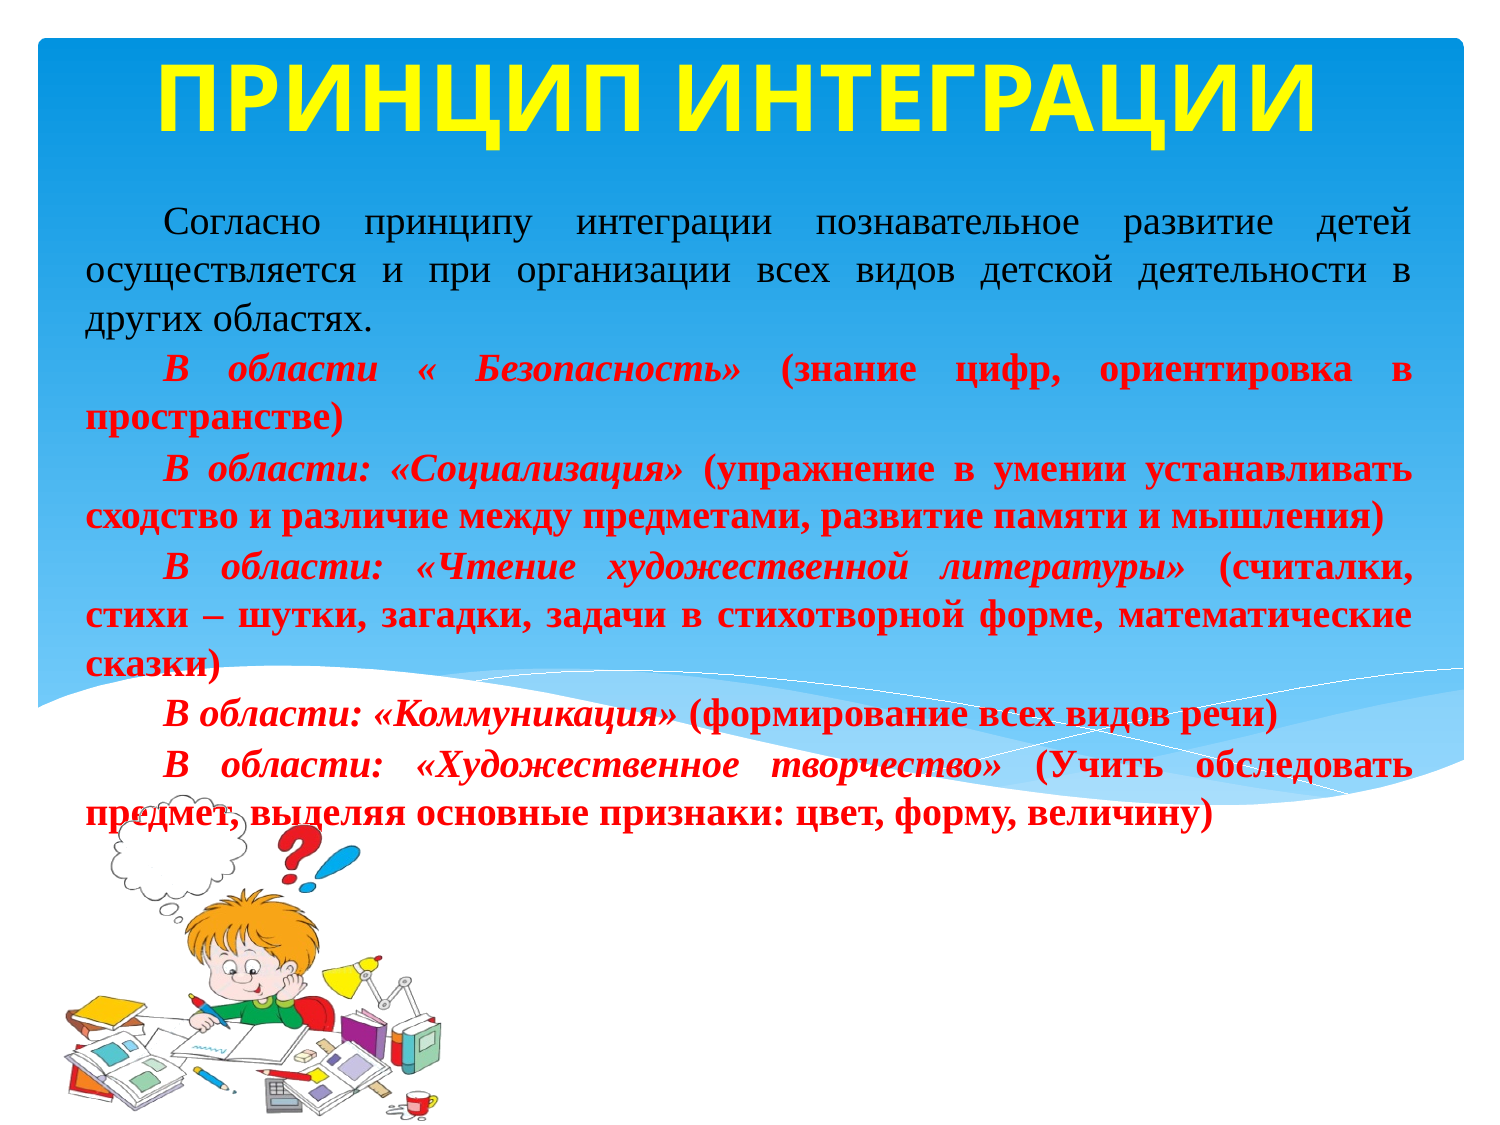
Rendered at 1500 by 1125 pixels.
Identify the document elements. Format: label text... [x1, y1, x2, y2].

picture [58, 789, 446, 1125]
list Согласно принципу интеграции познавательное развитие детей осуществляется и при организации всех видов детской деятельности в других областях. В области « Безопасность» (знание цифр, ориентировка в пространстве) В области: «Социализация» (упражнение в умении устанавливать сходство и различие между предметами, развитие памяти и мышления) В области: «Чтение художественной литературы» (считалки, стихи – шутки, загадки, задачи в стихотворной форме, математические сказки) В области: «Коммуникация» (формирование всех видов речи) В области: «Художественное творчество» (Учить обследовать предмет, выделяя основные признаки: цвет, форму, величину) [70, 187, 1429, 844]
title ПРИНЦИП ИНТЕГРАЦИИ [100, 30, 1376, 187]
